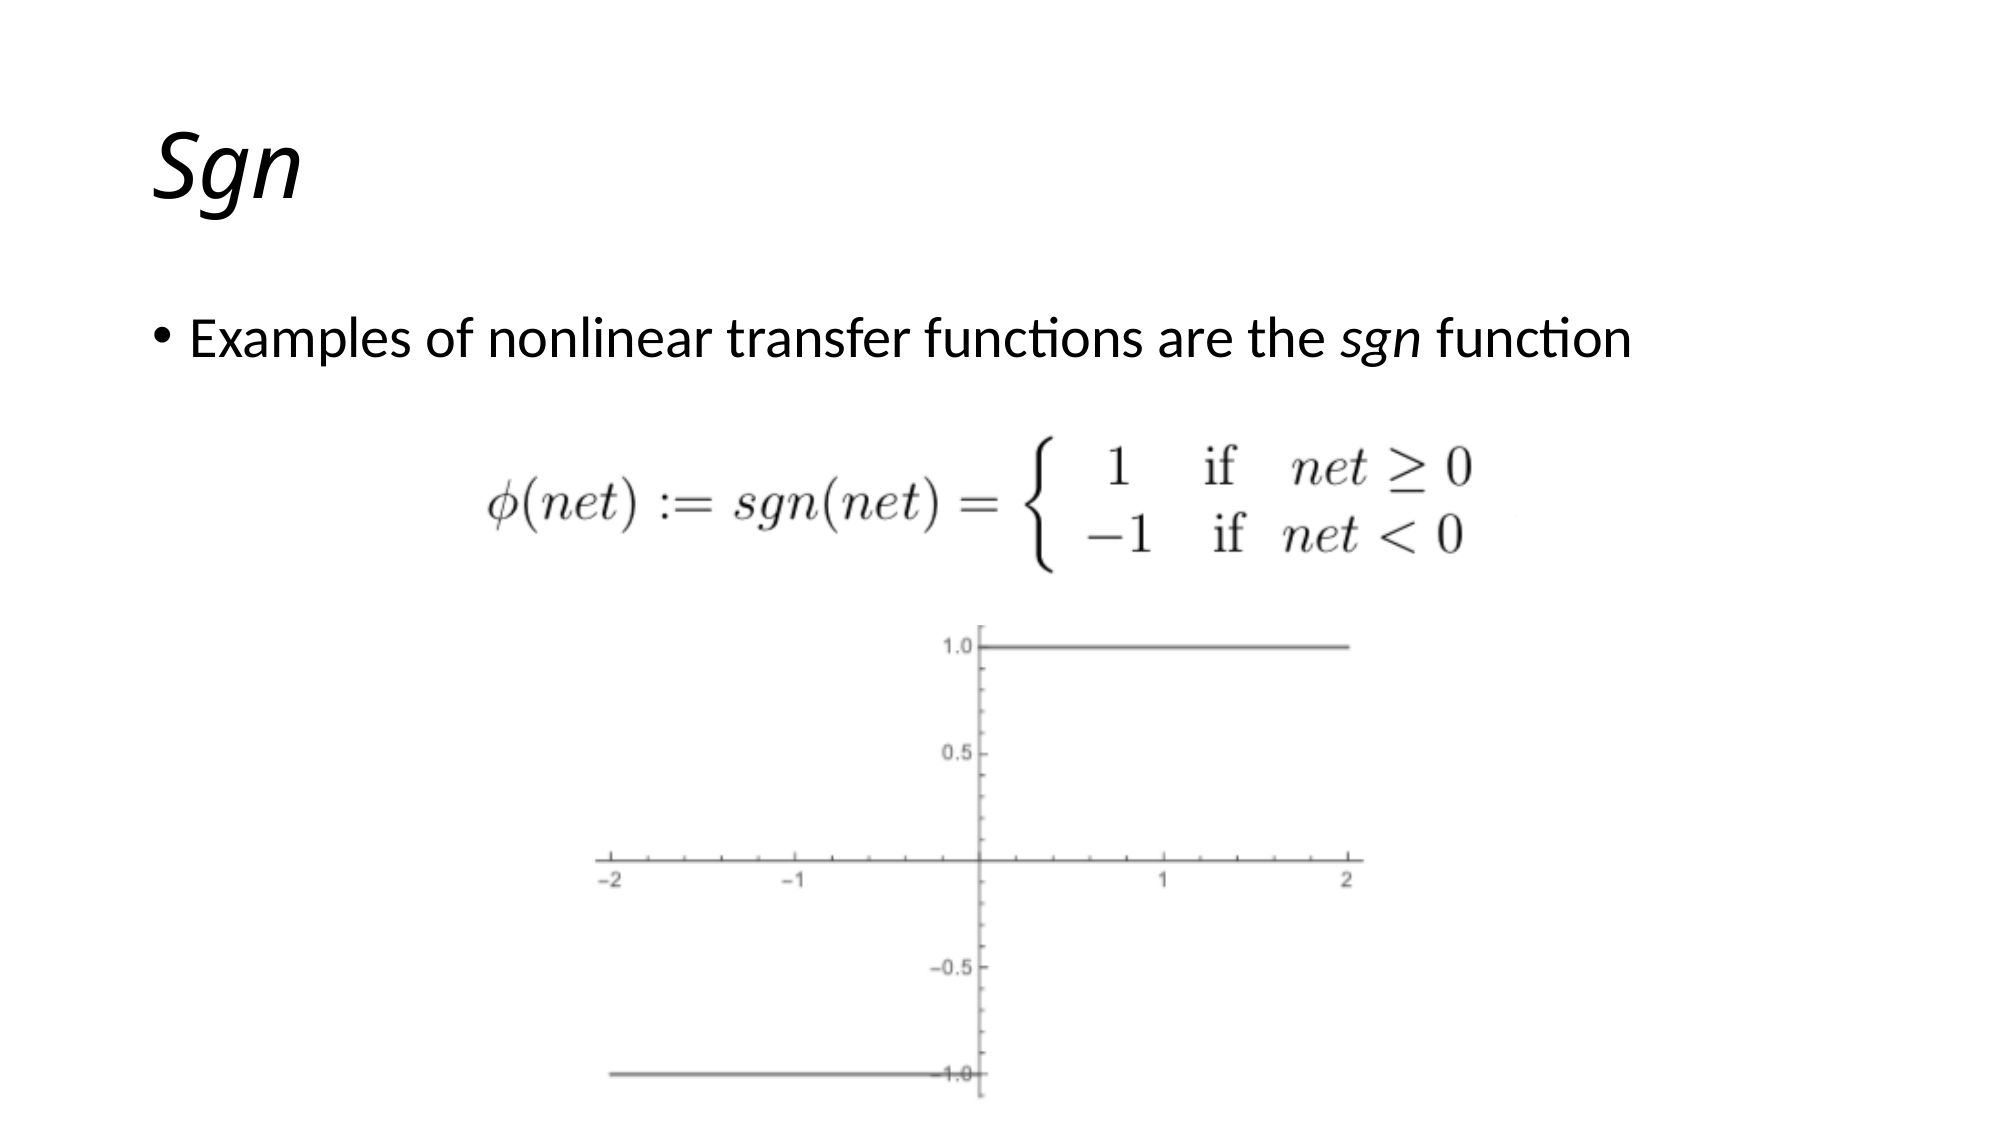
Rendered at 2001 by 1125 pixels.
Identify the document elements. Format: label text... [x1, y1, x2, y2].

picture [441, 381, 1517, 1125]
list Examples of nonlinear transfer functions are the sgn function [137, 299, 1863, 1014]
title Sgn [137, 59, 1863, 278]
